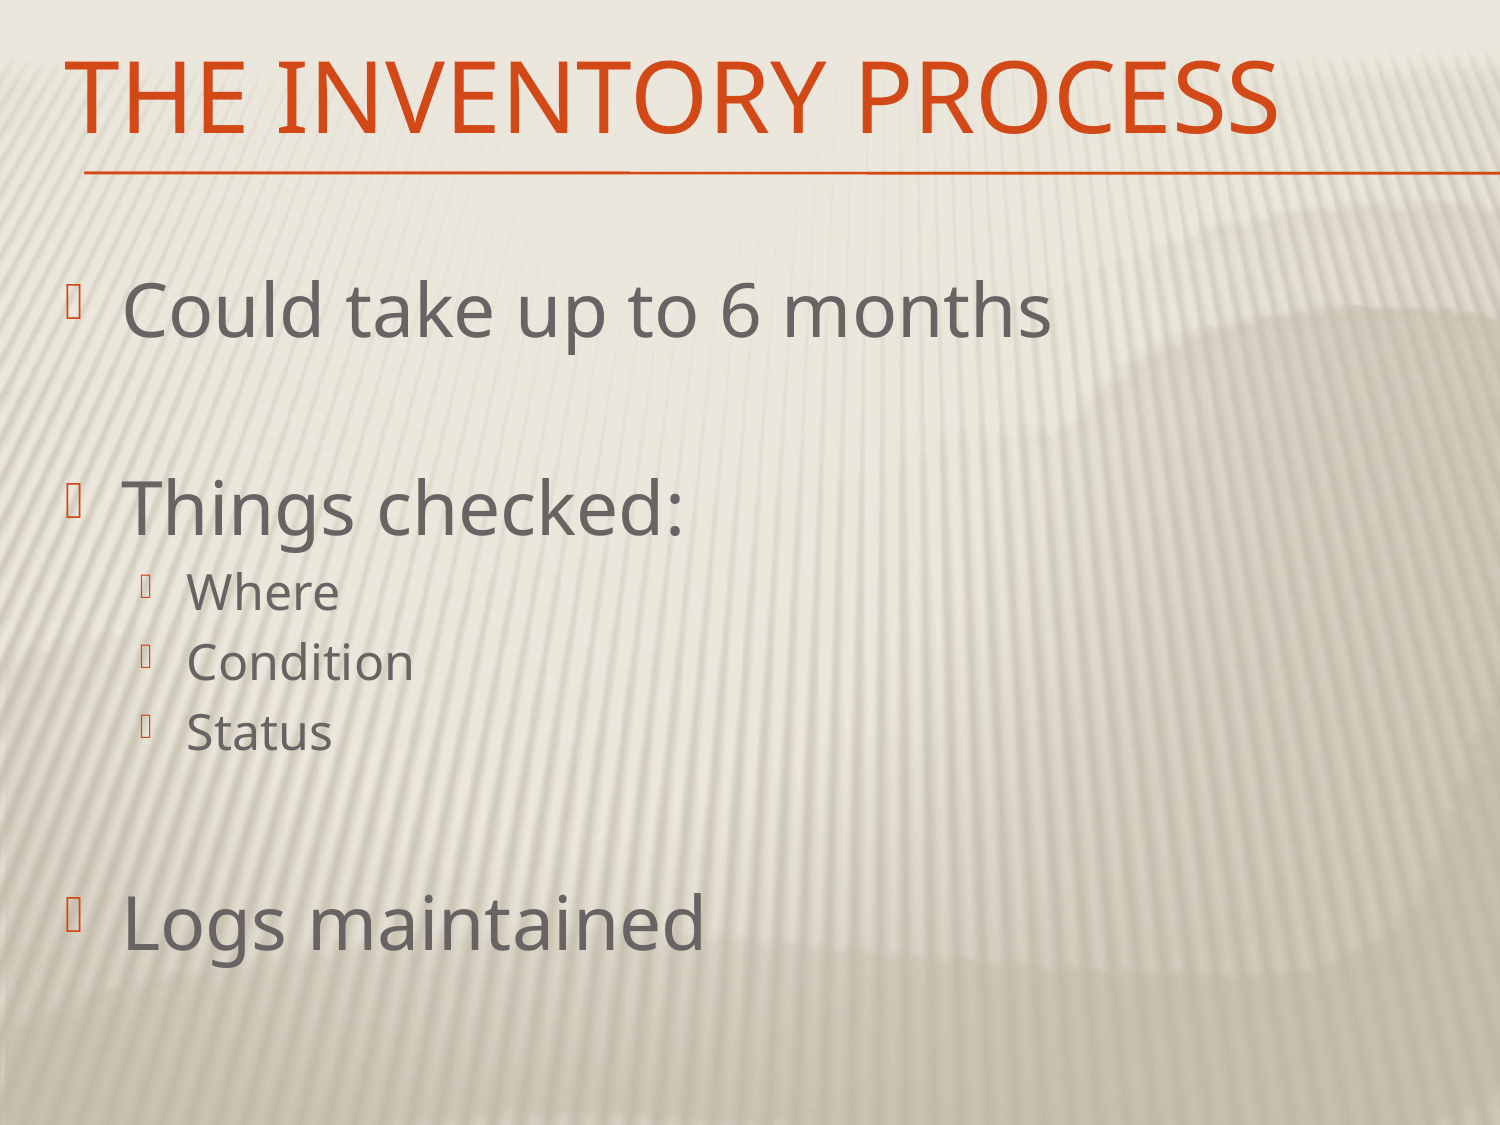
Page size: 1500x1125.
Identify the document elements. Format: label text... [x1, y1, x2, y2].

list Could take up to 6 months Things checked: Where Condition Status Logs maintained [50, 254, 1475, 998]
title The Inventory Process [50, 24, 1475, 163]
